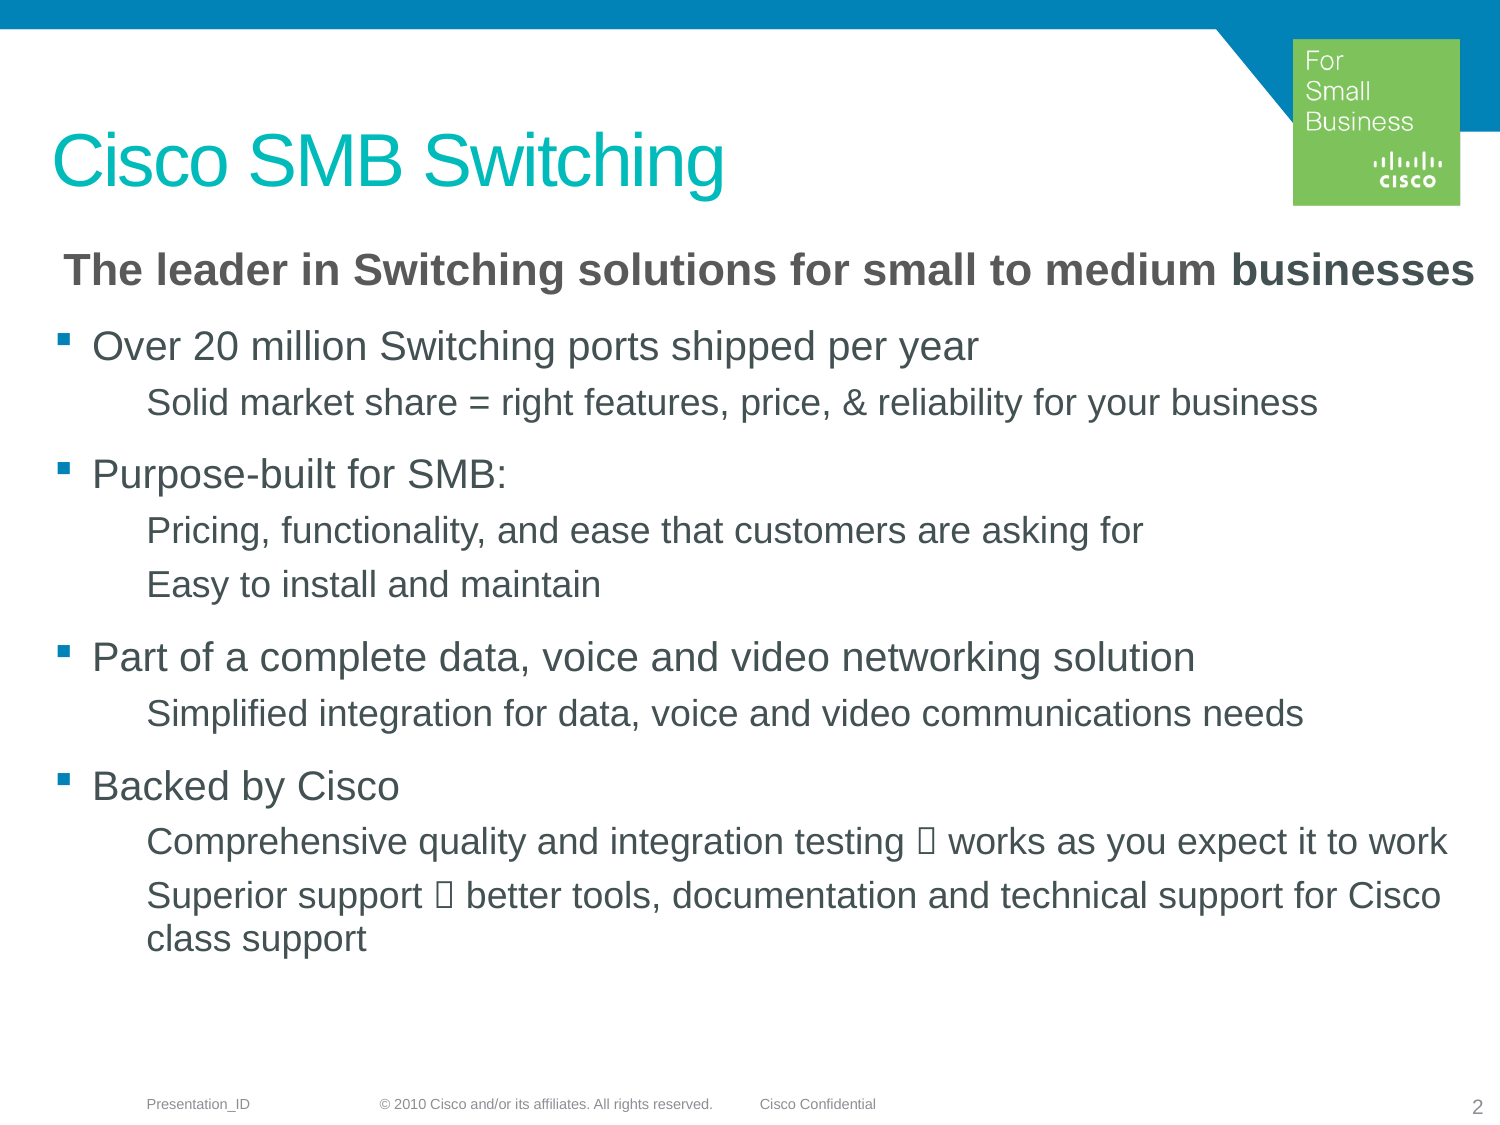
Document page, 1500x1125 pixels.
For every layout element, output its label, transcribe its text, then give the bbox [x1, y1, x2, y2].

list The leader in Switching solutions for small to medium businesses Over 20 million Switching ports shipped per year Solid market share = right features, price, & reliability for your business Purpose-built for SMB: Pricing, functionality, and ease that customers are asking for Easy to install and maintain Part of a complete data, voice and video networking solution Simplified integration for data, voice and video communications needs Backed by Cisco Comprehensive quality and integration testing  works as you expect it to work Superior support  better tools, documentation and technical support for Cisco class support [39, 236, 1500, 1038]
picture [1294, 40, 1461, 207]
title Cisco SMB Switching [37, 70, 1447, 209]
